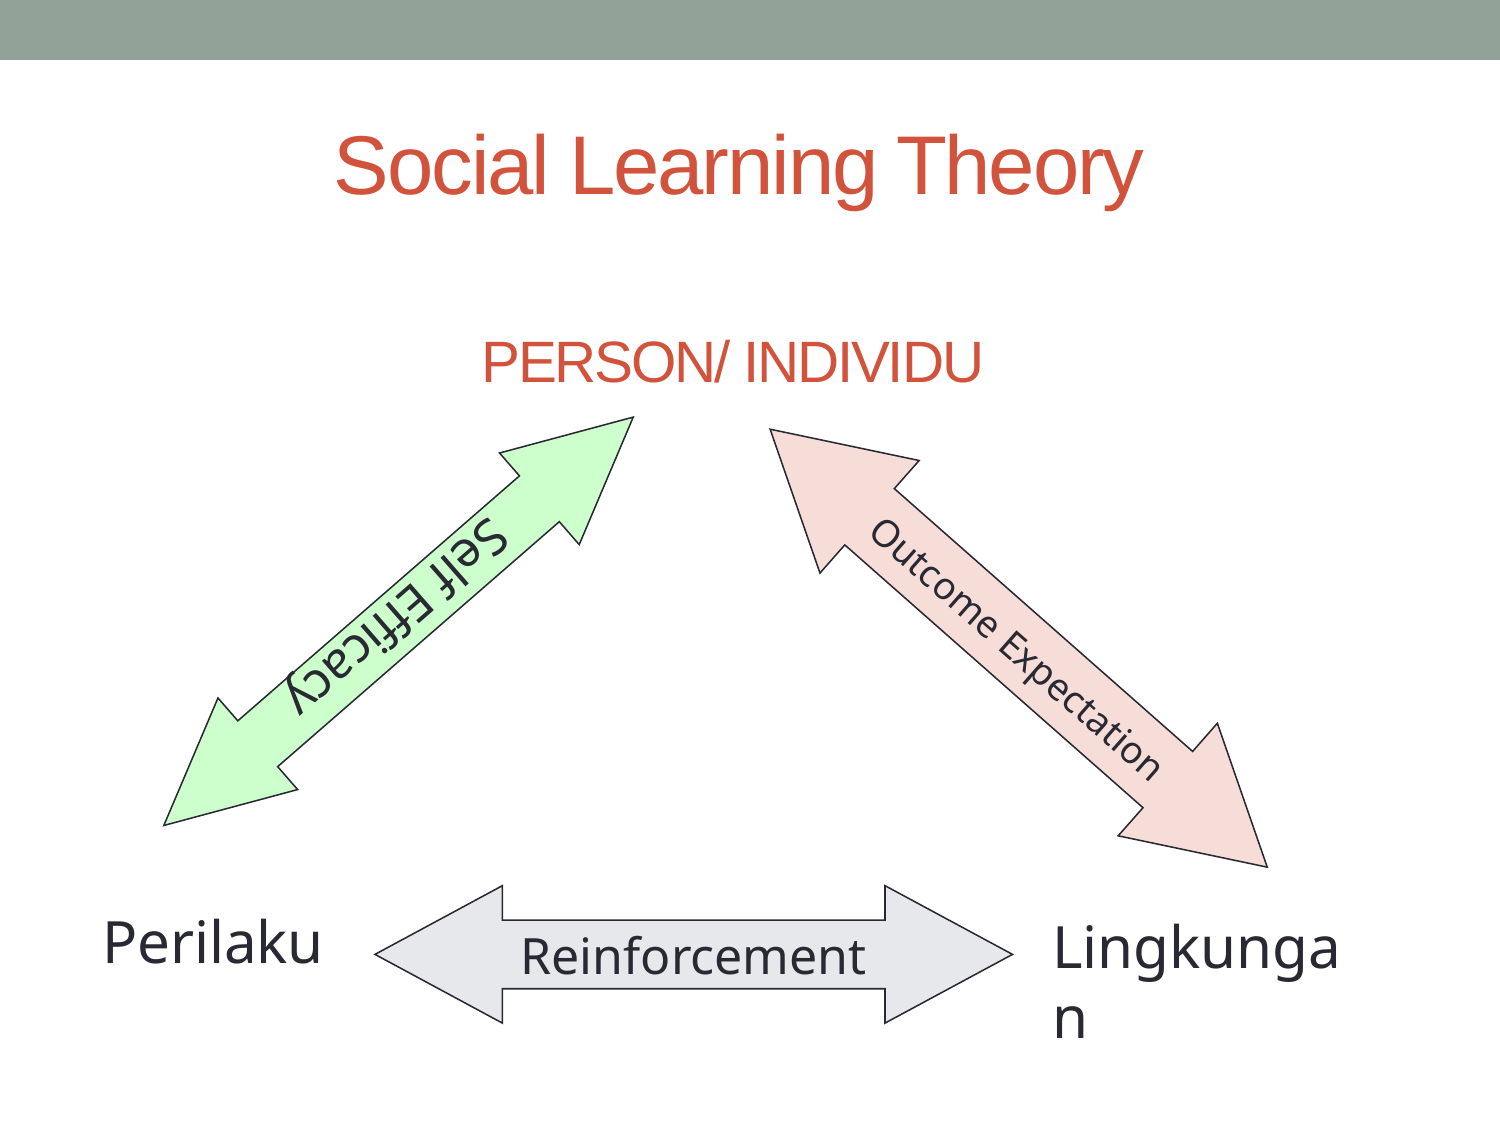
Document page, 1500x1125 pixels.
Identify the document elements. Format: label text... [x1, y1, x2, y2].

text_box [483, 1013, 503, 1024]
text_box Lingkungan [1037, 1013, 1375, 1058]
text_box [74, 262, 1426, 1006]
text_box Social Learning Theory [64, 103, 1415, 220]
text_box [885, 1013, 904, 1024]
